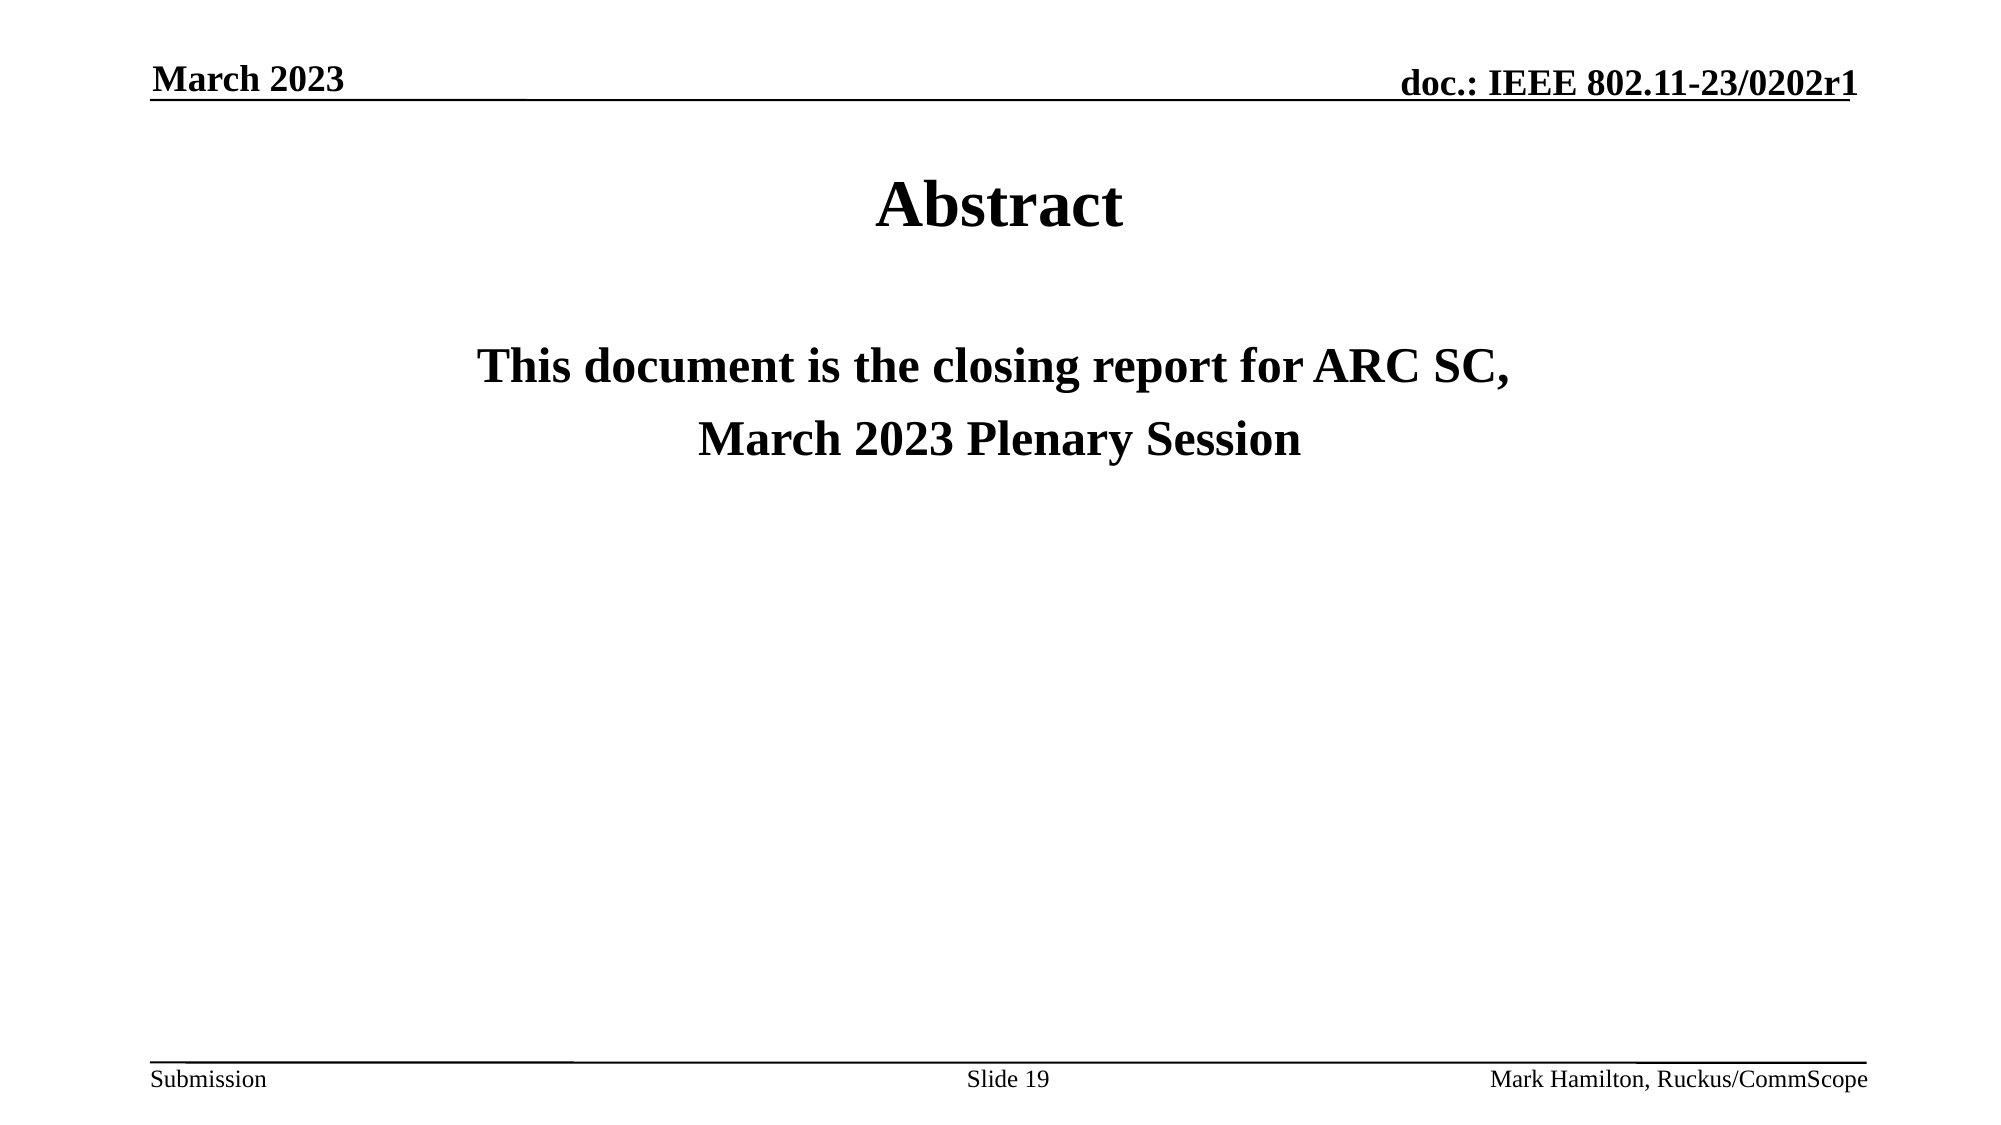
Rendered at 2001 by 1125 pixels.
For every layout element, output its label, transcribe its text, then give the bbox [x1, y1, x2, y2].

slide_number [152, 54, 563, 100]
list This document is the closing report for ARC SC, March 2023 Plenary Session [149, 324, 1850, 1000]
footer Mark Hamilton, Ruckus/CommScope [1171, 1061, 1869, 1093]
title Abstract [149, 112, 1850, 288]
slide_number Slide 19 [950, 1061, 1067, 1123]
